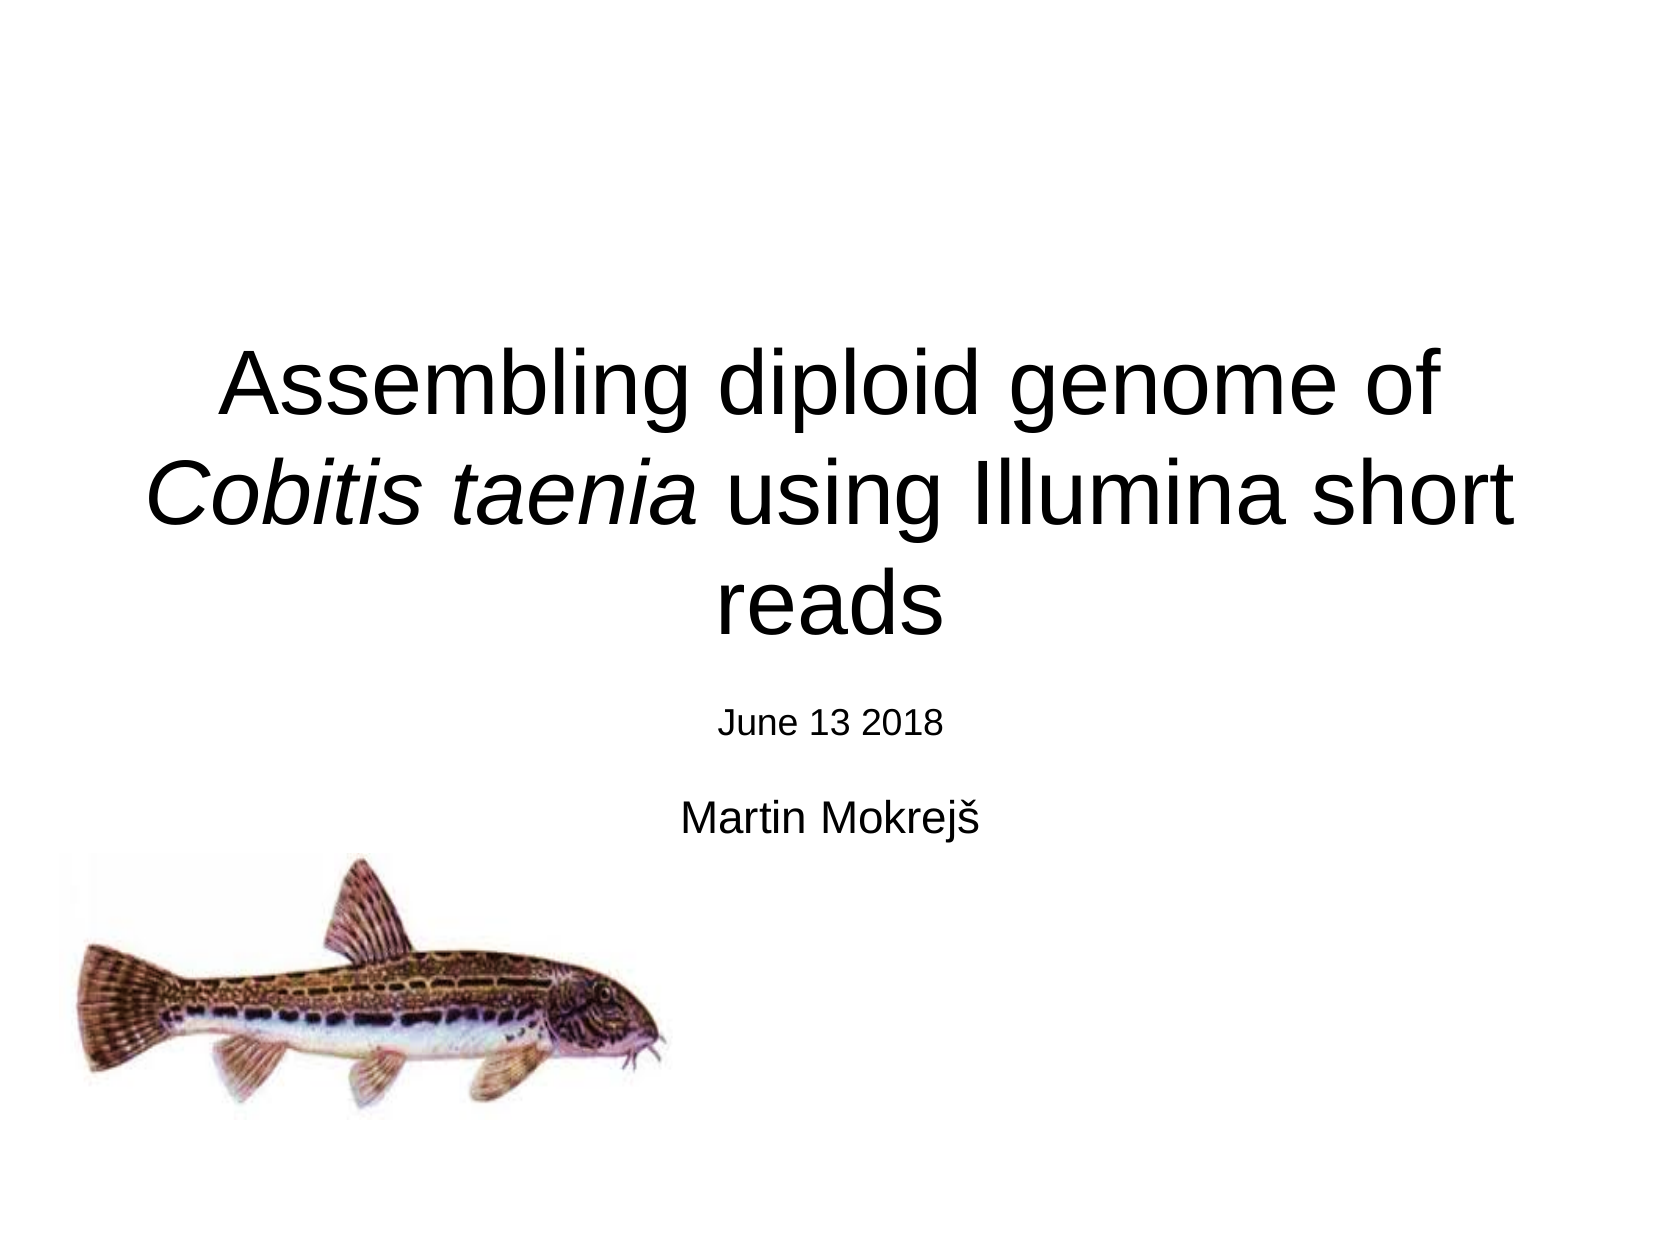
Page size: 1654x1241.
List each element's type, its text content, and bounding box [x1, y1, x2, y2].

text_box Assembling diploid genome of Cobitis taenia using Illumina short reads June 13 2018 Martin Mokrejš [86, 412, 1575, 754]
picture [59, 852, 676, 1120]
